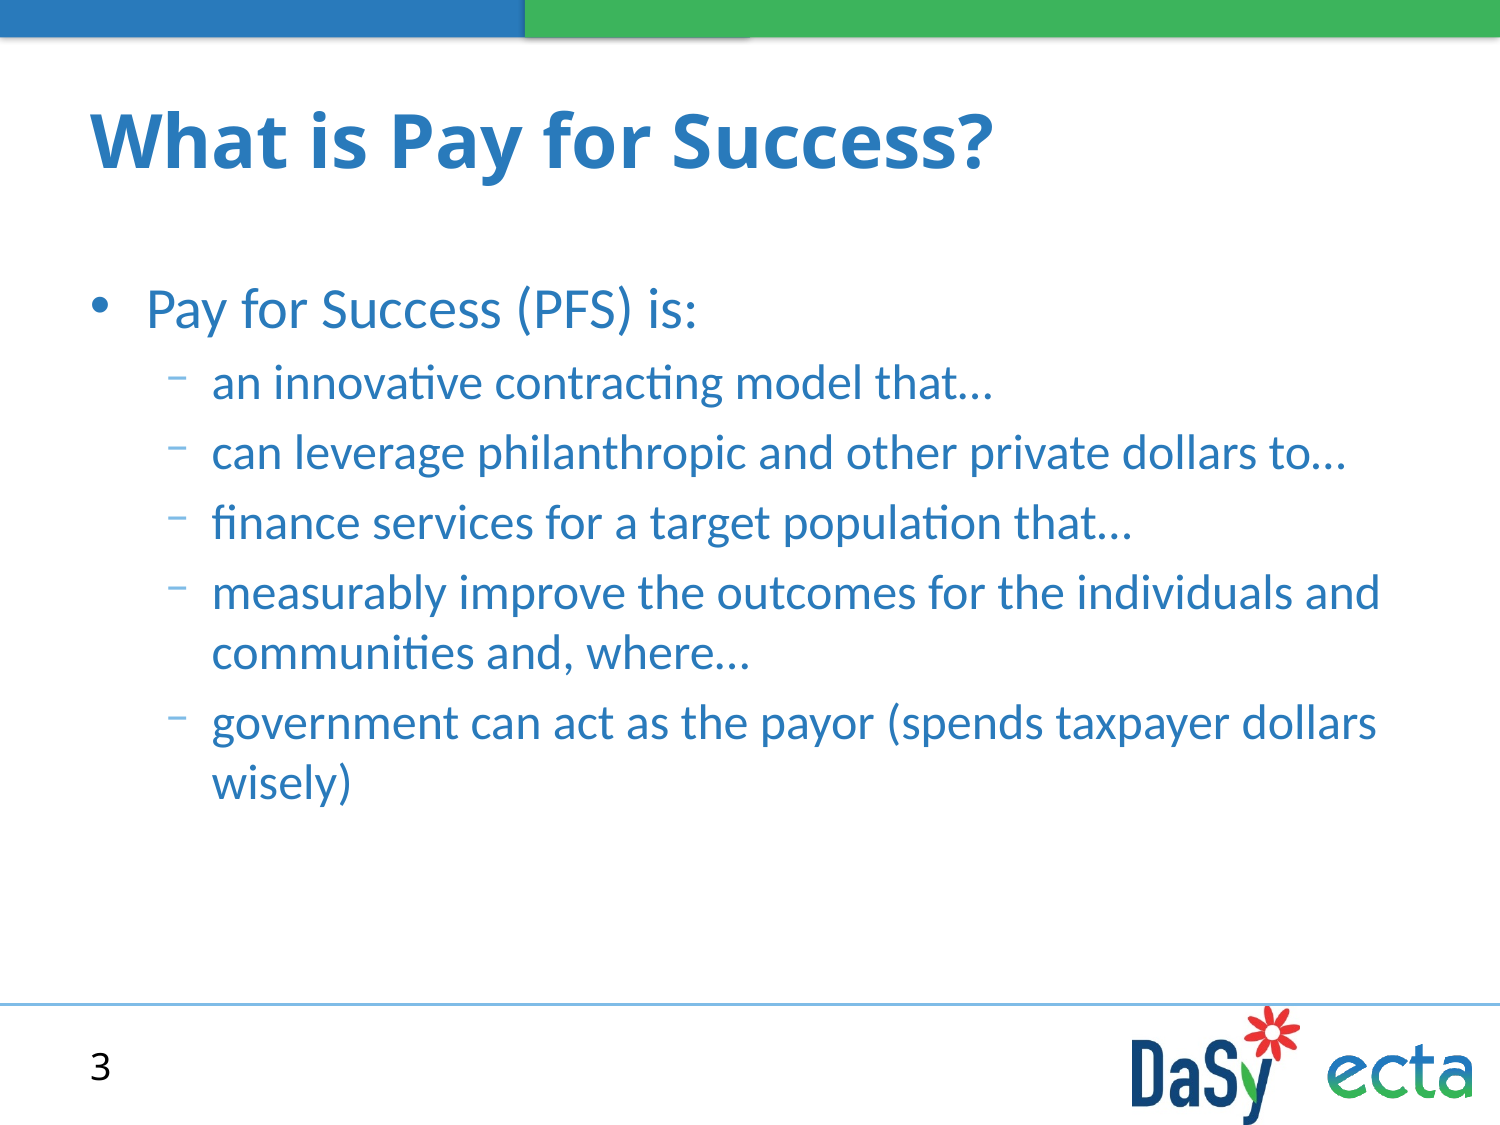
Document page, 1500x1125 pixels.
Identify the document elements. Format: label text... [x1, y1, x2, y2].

title What is Pay for Success? [74, 44, 1426, 234]
picture [1312, 1037, 1487, 1105]
list Pay for Success (PFS) is: an innovative contracting model that… can leverage philanthropic and other private dollars to… finance services for a target population that… measurably improve the outcomes for the individuals and communities and, where… government can act as the payor (spends taxpayer dollars wisely) [75, 262, 1425, 925]
picture [1132, 1006, 1300, 1125]
slide_number 3 [75, 1038, 425, 1098]
